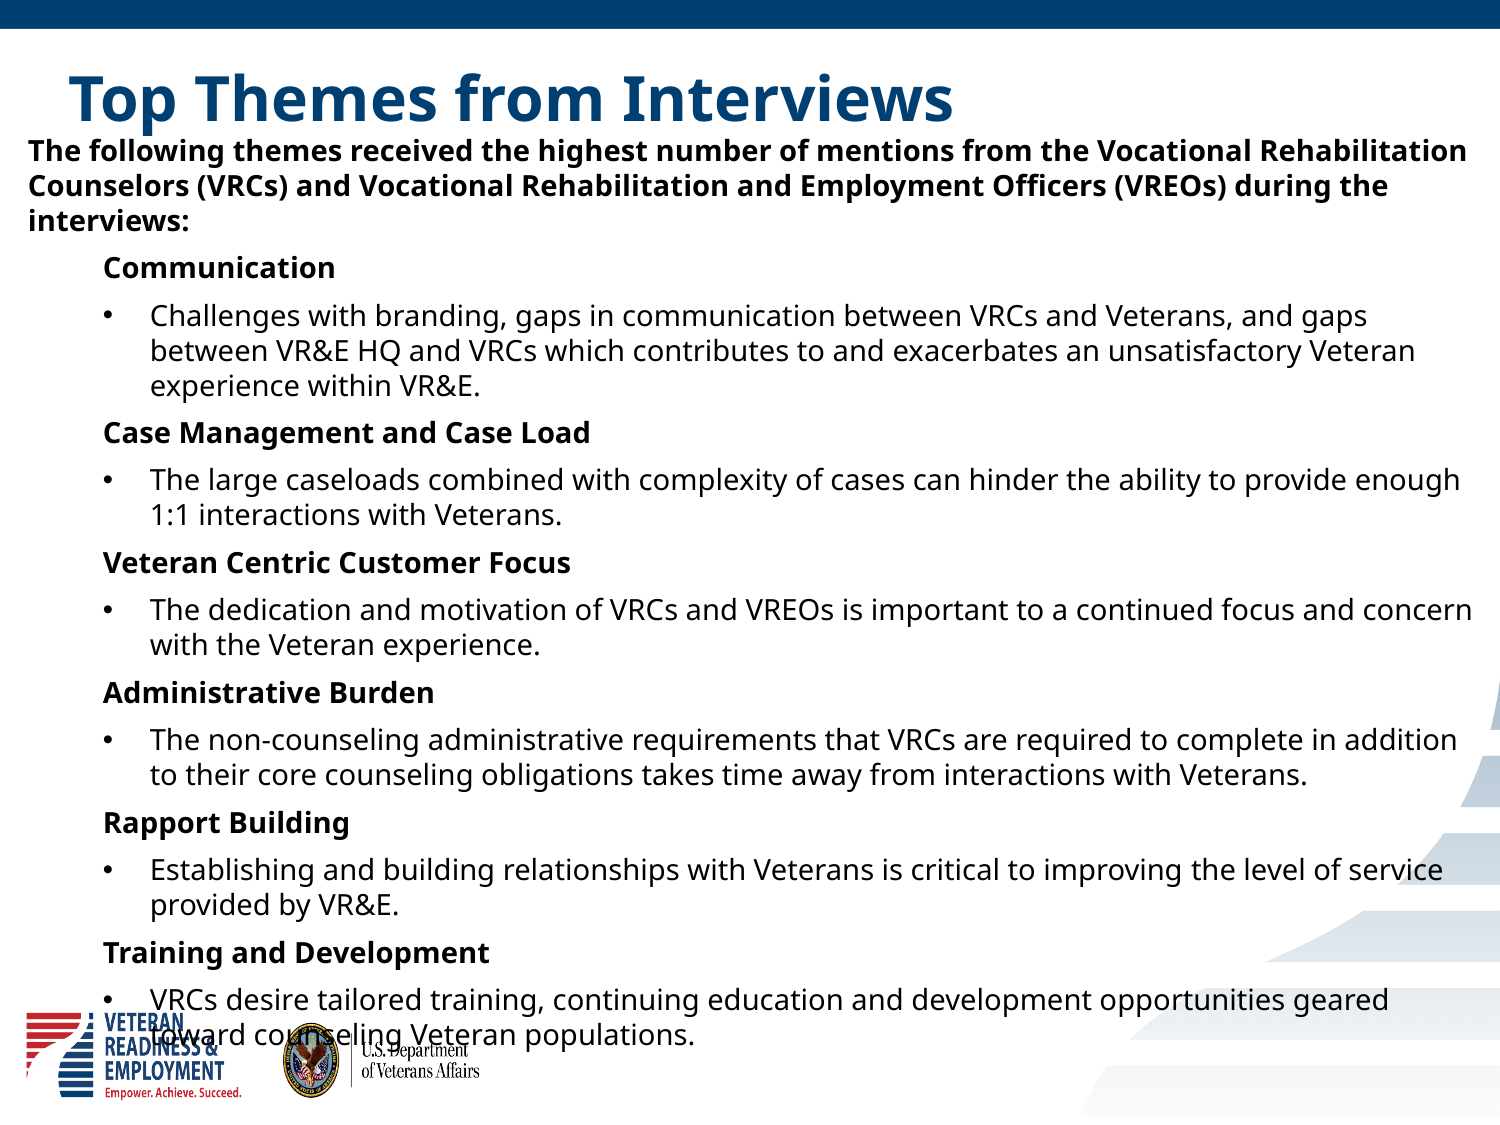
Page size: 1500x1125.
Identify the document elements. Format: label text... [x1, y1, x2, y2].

text_box The following themes received the highest number of mentions from the Vocational Rehabilitation Counselors (VRCs) and Vocational Rehabilitation and Employment Officers (VREOs) during the interviews: Communication Challenges with branding, gaps in communication between VRCs and Veterans, and gaps between VR&E HQ and VRCs which contributes to and exacerbates an unsatisfactory Veteran experience within VR&E. Case Management and Case Load The large caseloads combined with complexity of cases can hinder the ability to provide enough 1:1 interactions with Veterans. Veteran Centric Customer Focus The dedication and motivation of VRCs and VREOs is important to a continued focus and concern with the Veteran experience. Administrative Burden The non-counseling administrative requirements that VRCs are required to complete in addition to their core counseling obligations takes time away from interactions with Veterans.ae. Rapport Building Establishing and building relationships with Veterans is critical to improving the level of service provided by VR&E. Training and Development VRCs desire tailored training, continuing education and development opportunities geared toward counseling Veteran populations. [13, 124, 1493, 1125]
picture [0, 0, 1500, 1125]
title Top Themes from Interviews [52, 37, 1249, 124]
